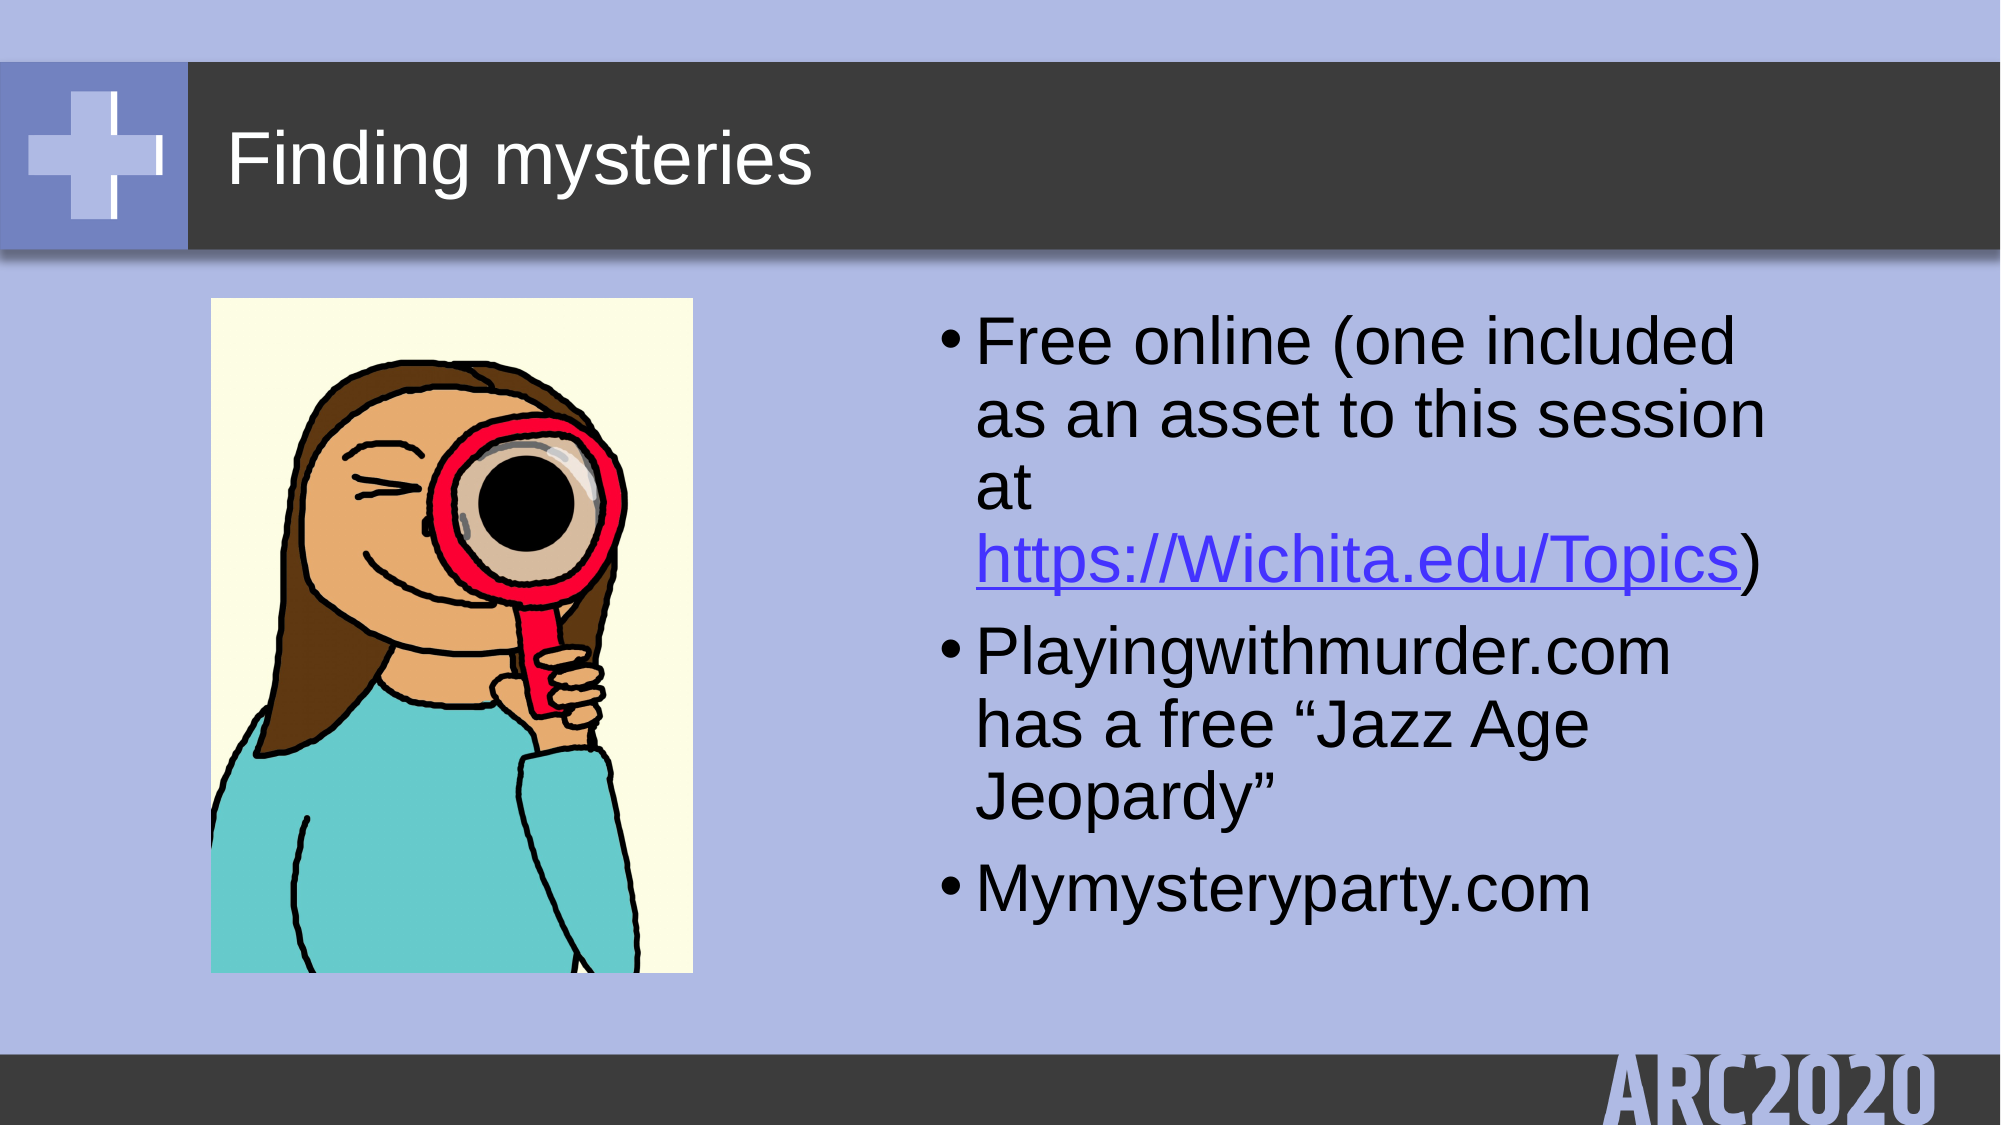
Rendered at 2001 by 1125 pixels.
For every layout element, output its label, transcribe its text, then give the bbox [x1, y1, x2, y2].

picture [0, 0, 2001, 1125]
title Finding mysteries [211, 71, 1789, 249]
list Free online (one included as an asset to this session at https://Wichita.edu/Topics) Playingwithmurder.com has a free “Jazz Age Jeopardy” Mymysteryparty.com [924, 298, 1789, 953]
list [211, 298, 693, 973]
